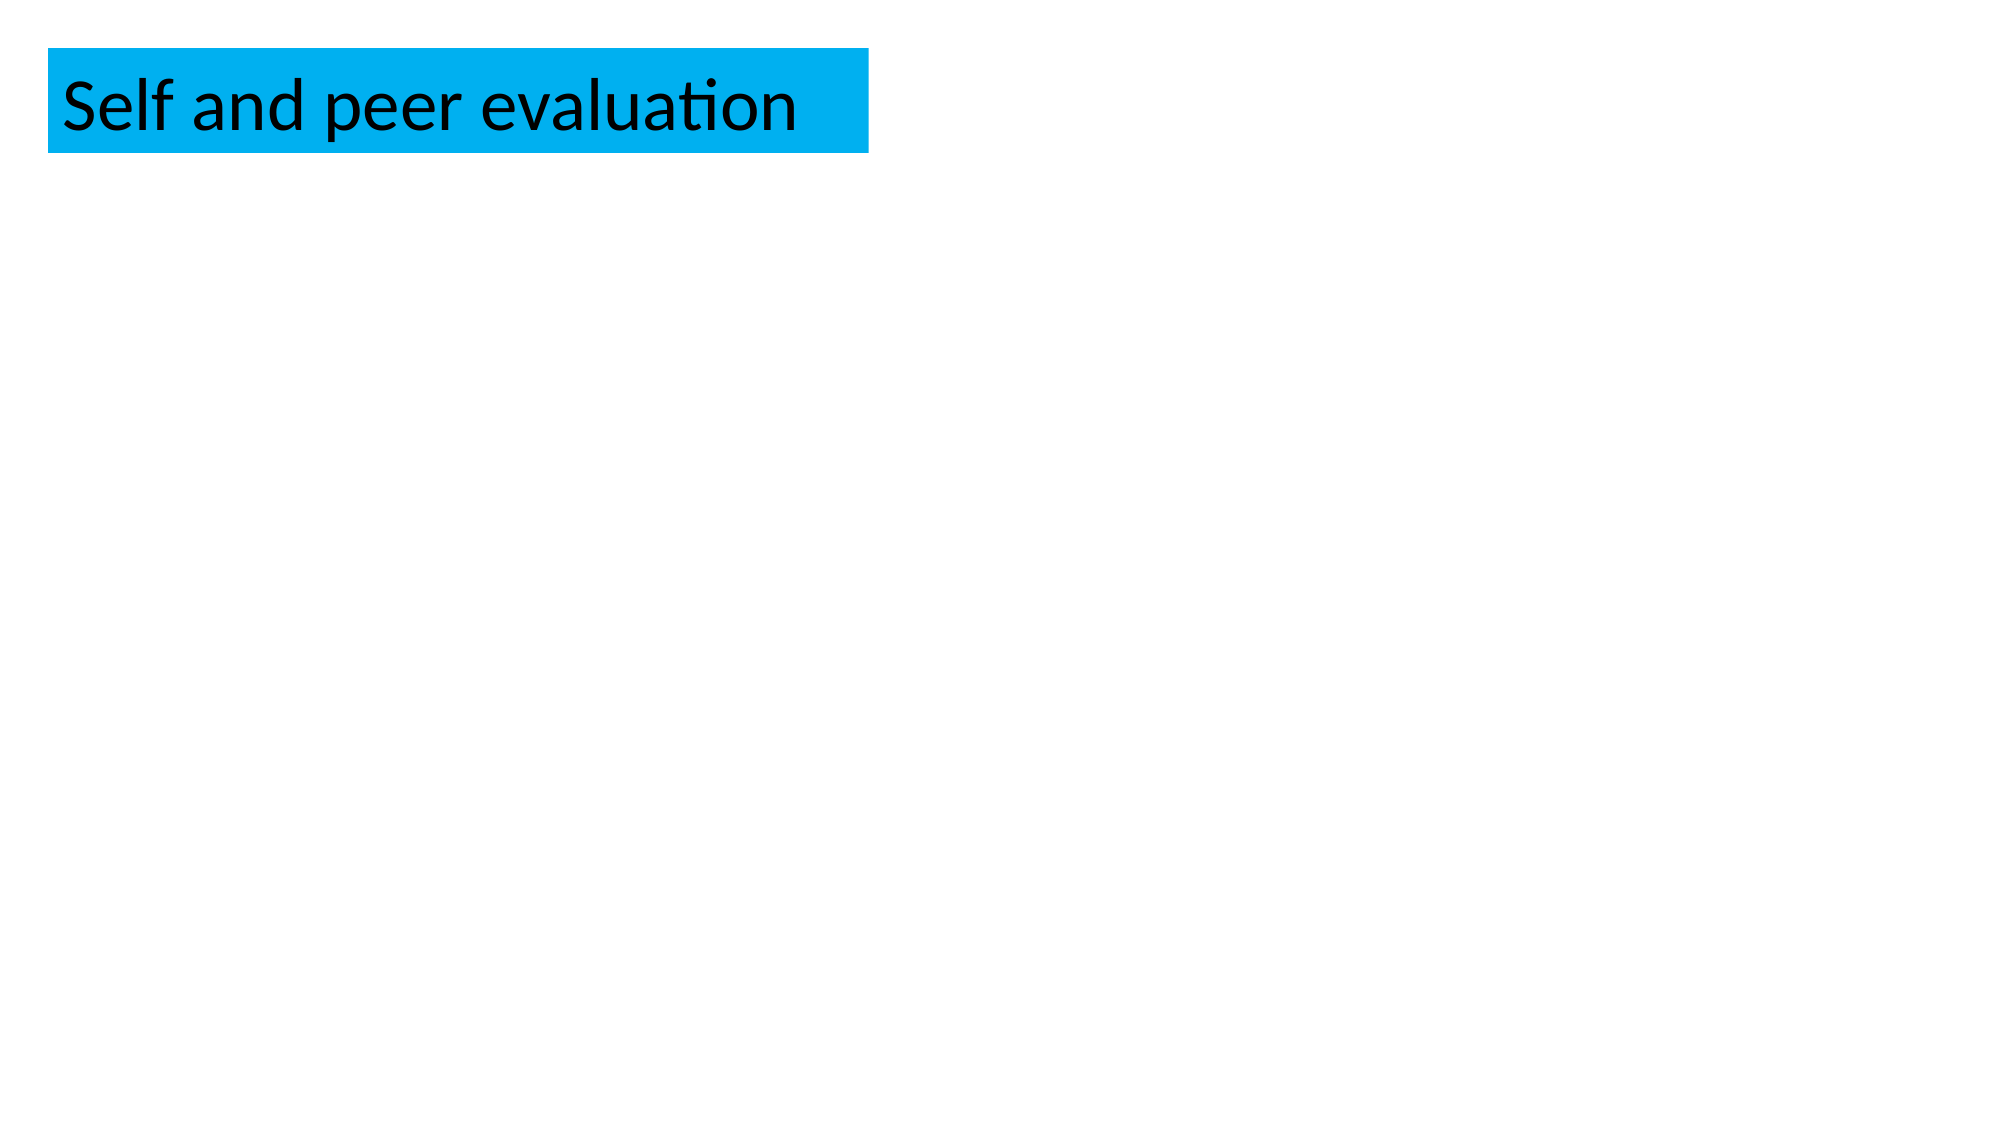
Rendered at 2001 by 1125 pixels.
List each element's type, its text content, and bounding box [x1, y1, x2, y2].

text_box Self and peer evaluation [48, 48, 869, 153]
